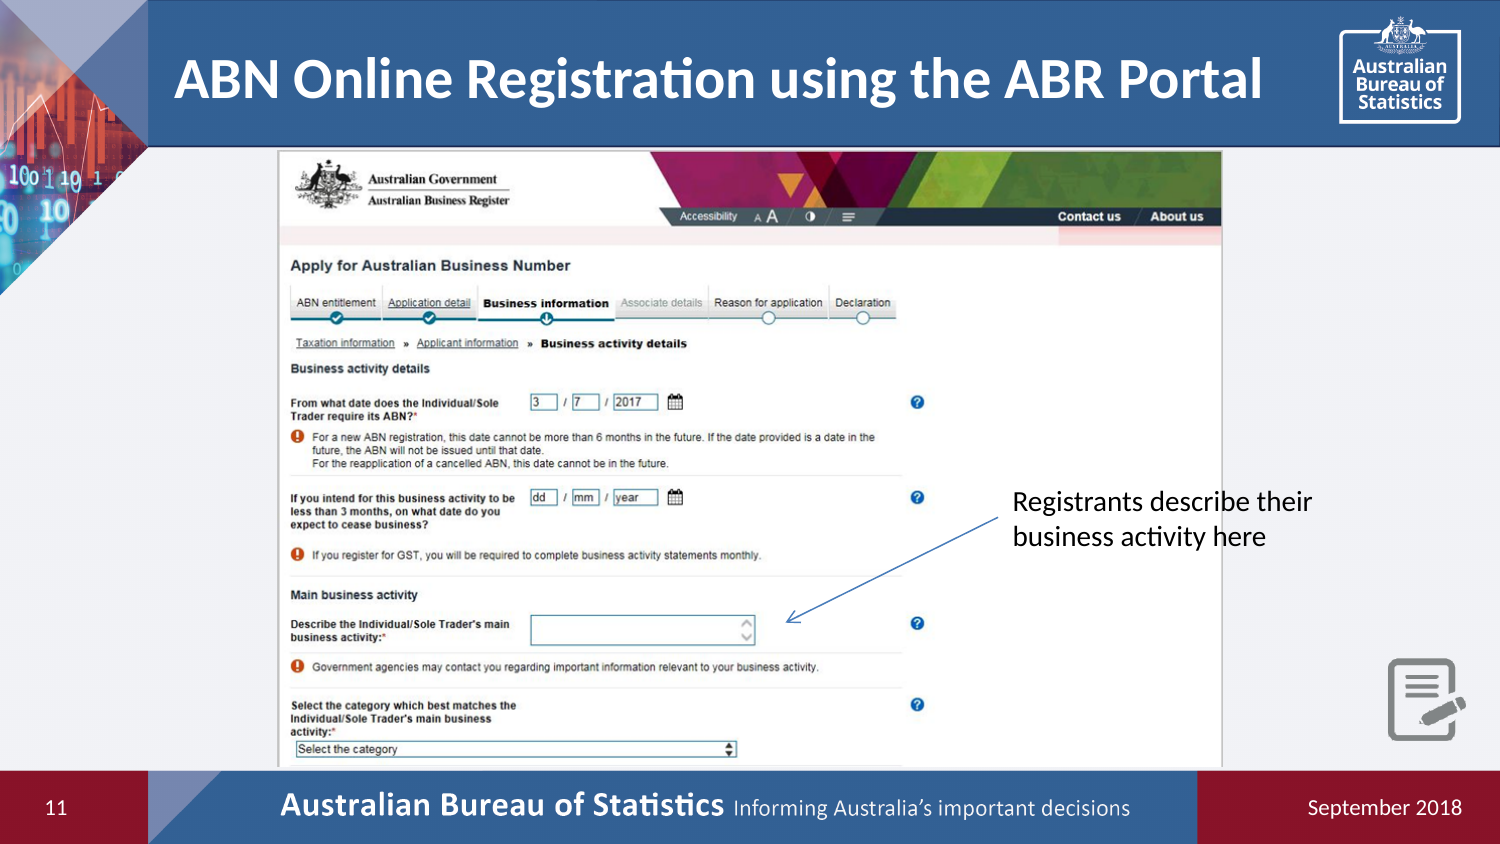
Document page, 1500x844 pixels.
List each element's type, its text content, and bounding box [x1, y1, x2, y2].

slide_number 11 [29, 788, 113, 824]
picture [0, 0, 1500, 844]
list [277, 149, 1223, 768]
text_box Registrants describe their business activity here [1227, 474, 1341, 560]
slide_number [1210, 788, 1478, 824]
title ABN Online Registration using the ABR Portal [159, 0, 1317, 151]
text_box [785, 517, 999, 623]
